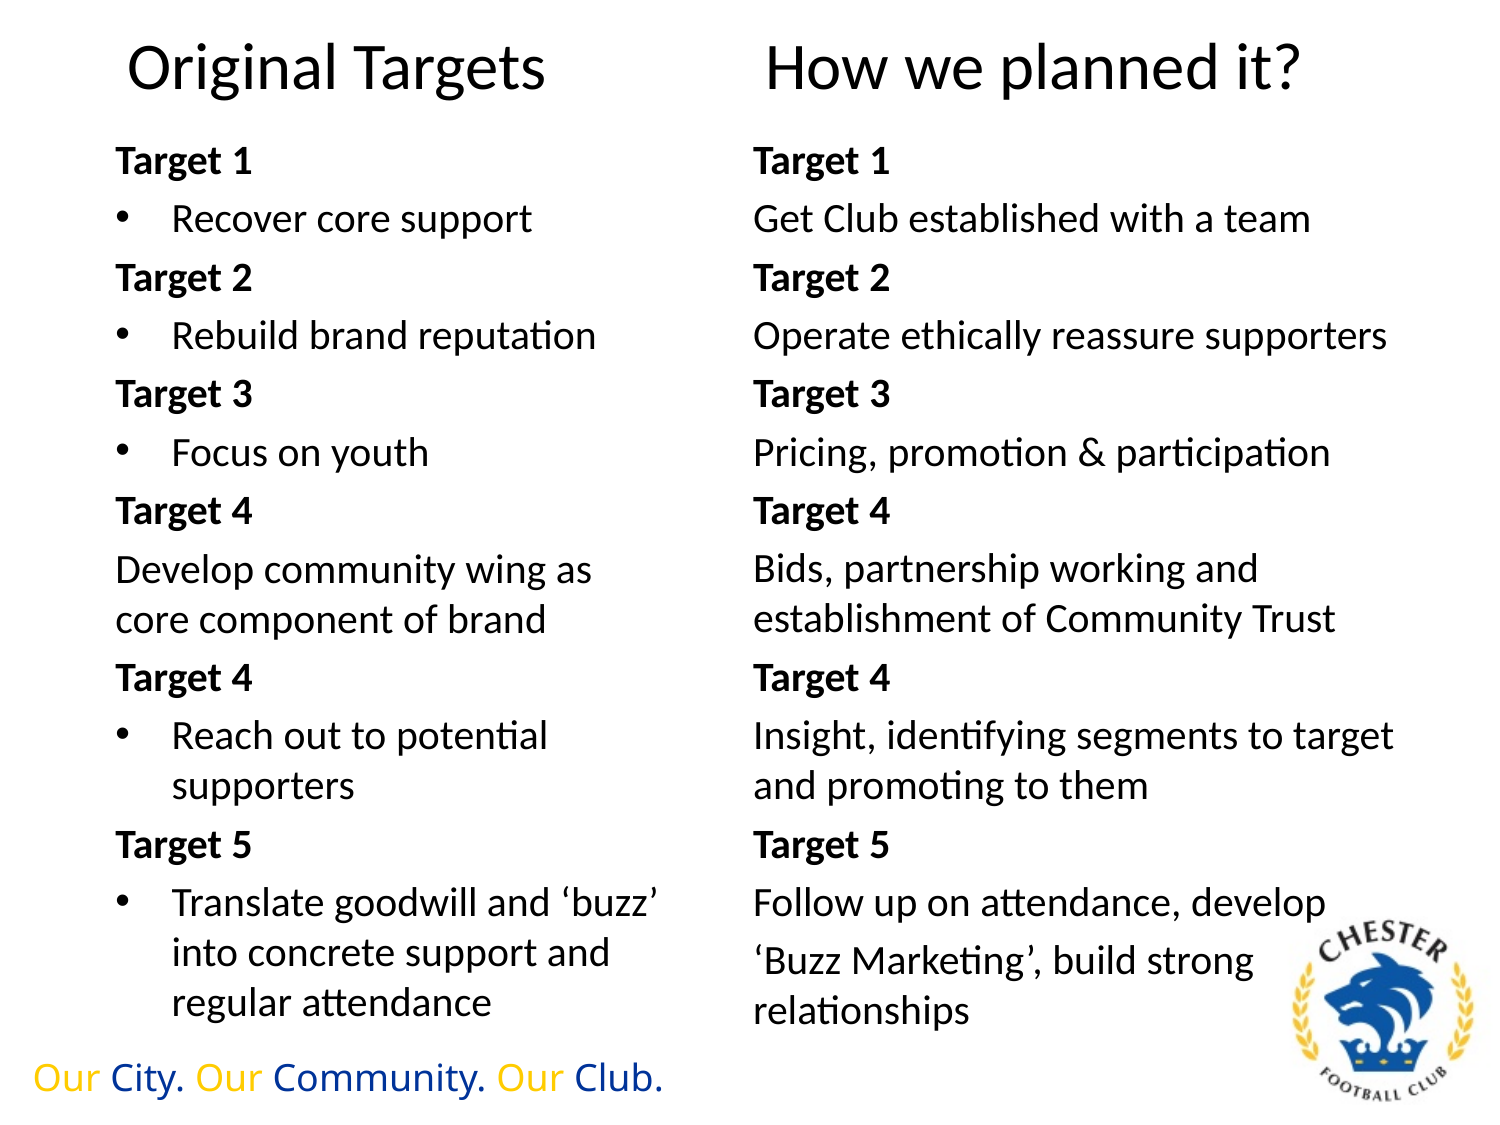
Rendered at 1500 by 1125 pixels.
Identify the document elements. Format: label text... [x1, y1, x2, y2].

text_box Target 1 Get Club established with a team Target 2 Operate ethically reassure supporters Target 3 Pricing, promotion & participation Target 4 Bids, partnership working and establishment of Community Trust Target 4 Insight, identifying segments to target and promoting to them Target 5 Follow up on attendance, develop ‘Buzz Marketing’, build strong relationships [738, 125, 1447, 1094]
list Target 1 Recover core support Target 2 Rebuild brand reputation Target 3 Focus on youth Target 4 Develop community wing as core component of brand Target 4 Reach out to potential supporters Target 5 Translate goodwill and ‘buzz’ into concrete support and regular attendance [100, 125, 727, 1094]
text_box Our City. Our Community. Our Club. [17, 1046, 712, 1107]
text_box How we planned it? [749, 0, 1500, 126]
picture [1265, 916, 1500, 1105]
title Original Targets [112, 0, 749, 126]
